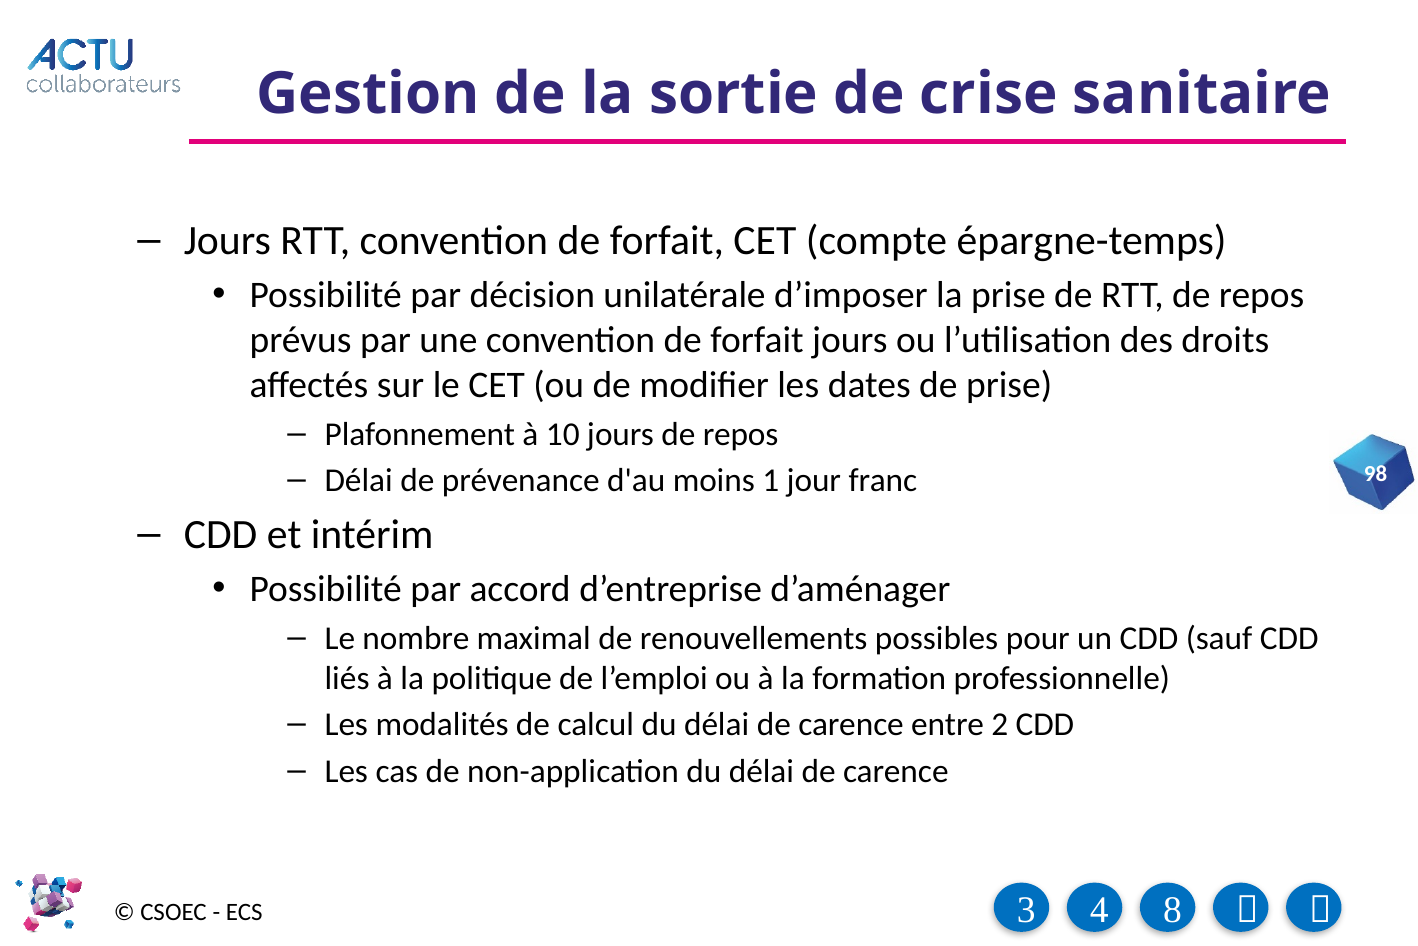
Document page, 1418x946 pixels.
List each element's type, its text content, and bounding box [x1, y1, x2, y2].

slide_number 98 [1332, 431, 1418, 514]
list Jours RTT, convention de forfait, CET (compte épargne-temps) Possibilité par décision unilatérale d’imposer la prise de RTT, de repos prévus par une convention de forfait jours ou l’utilisation des droits affectés sur le CET (ou de modifier les dates de prise) Plafonnement à 10 jours de repos Délai de prévenance d'au moins 1 jour franc CDD et intérim Possibilité par accord d’entreprise d’aménager Le nombre maximal de renouvellements possibles pour un CDD (sauf CDD liés à la politique de l’emploi ou à la formation professionnelle) Les modalités de calcul du délai de carence entre 2 CDD Les cas de non-application du délai de carence [47, 157, 1347, 845]
picture [15, 874, 82, 933]
title Gestion de la sortie de crise sanitaire [188, 38, 1347, 142]
picture [25, 38, 181, 97]
